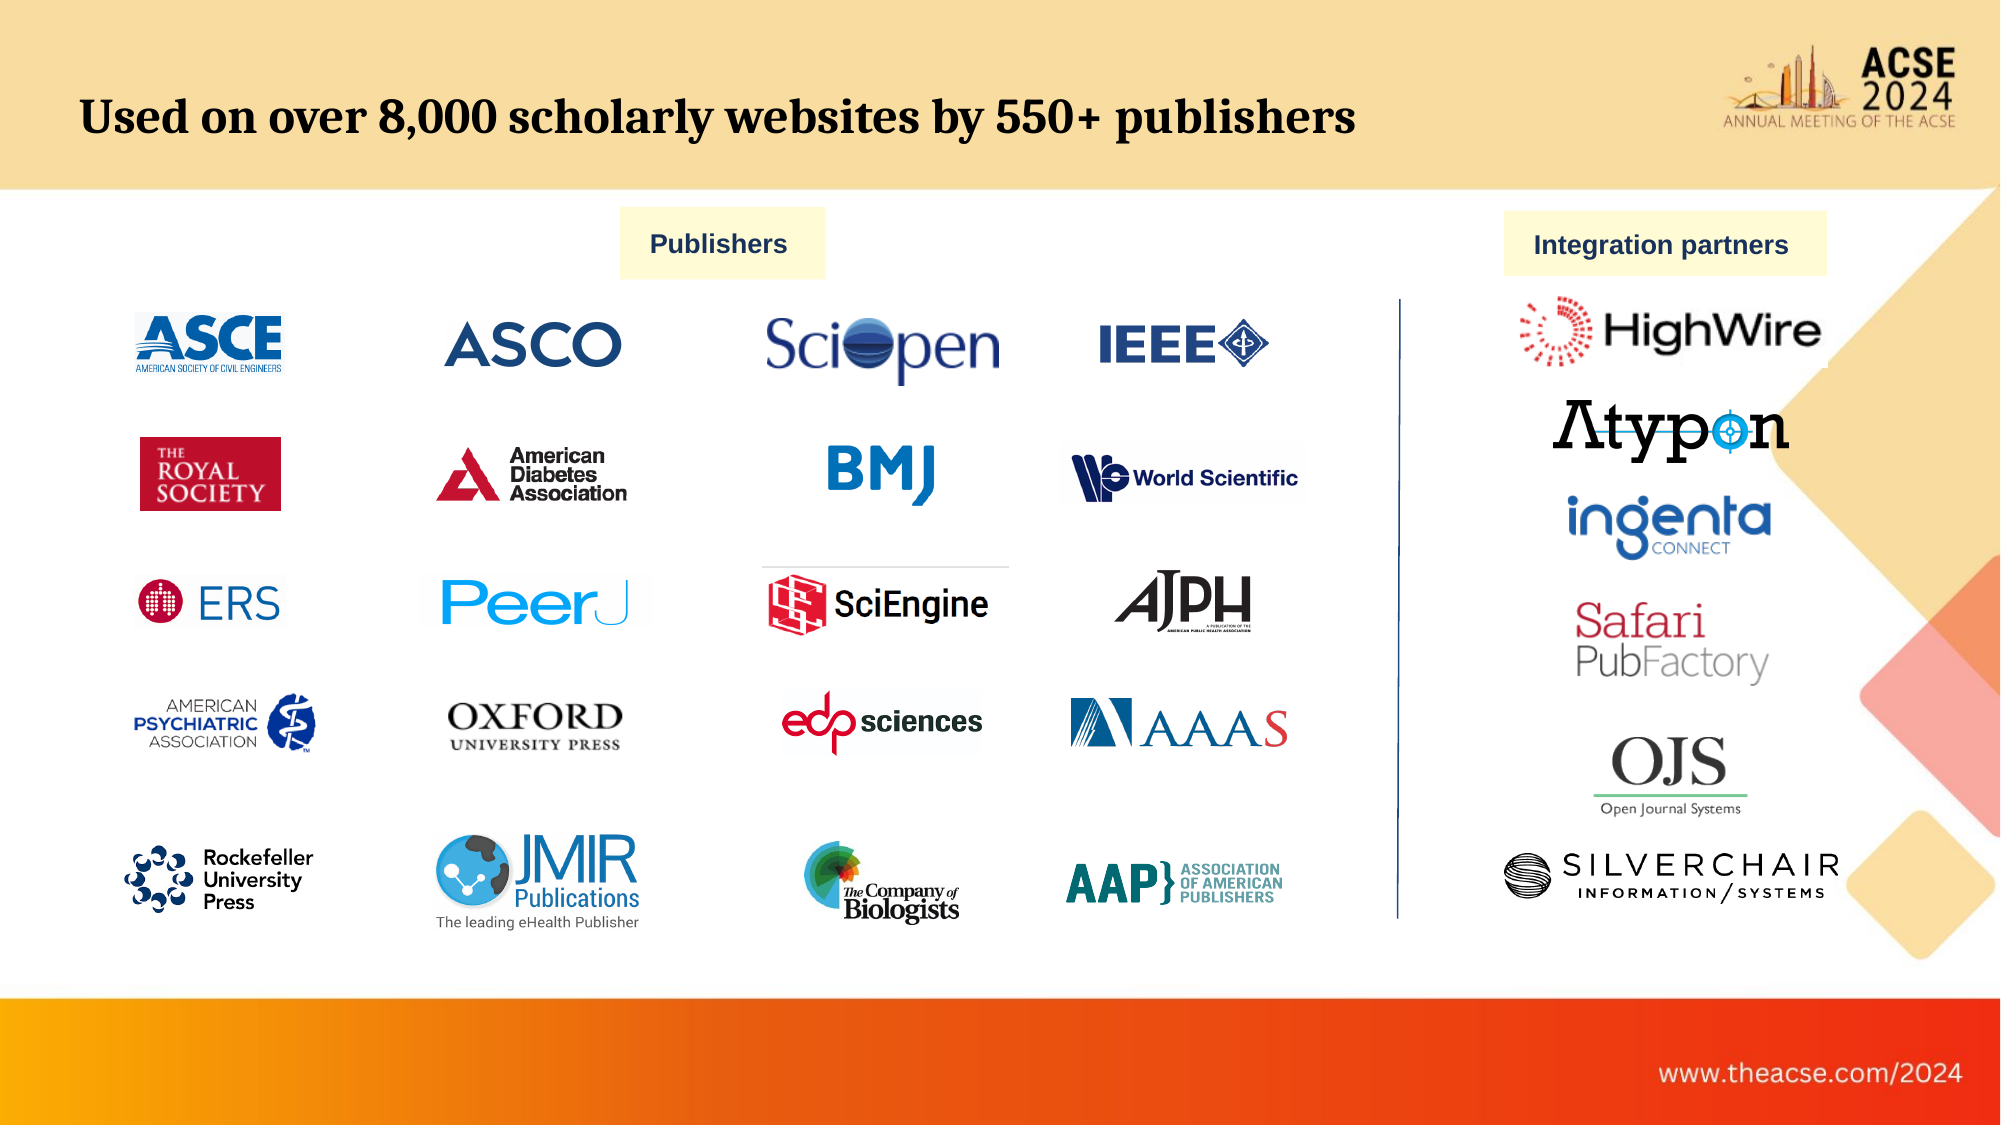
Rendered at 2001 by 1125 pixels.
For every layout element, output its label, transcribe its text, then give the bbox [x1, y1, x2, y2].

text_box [115, 206, 1838, 933]
text_box Used on over 8,000 scholarly websites by 550+ publishers [63, 76, 1679, 176]
picture [0, 0, 2001, 1125]
